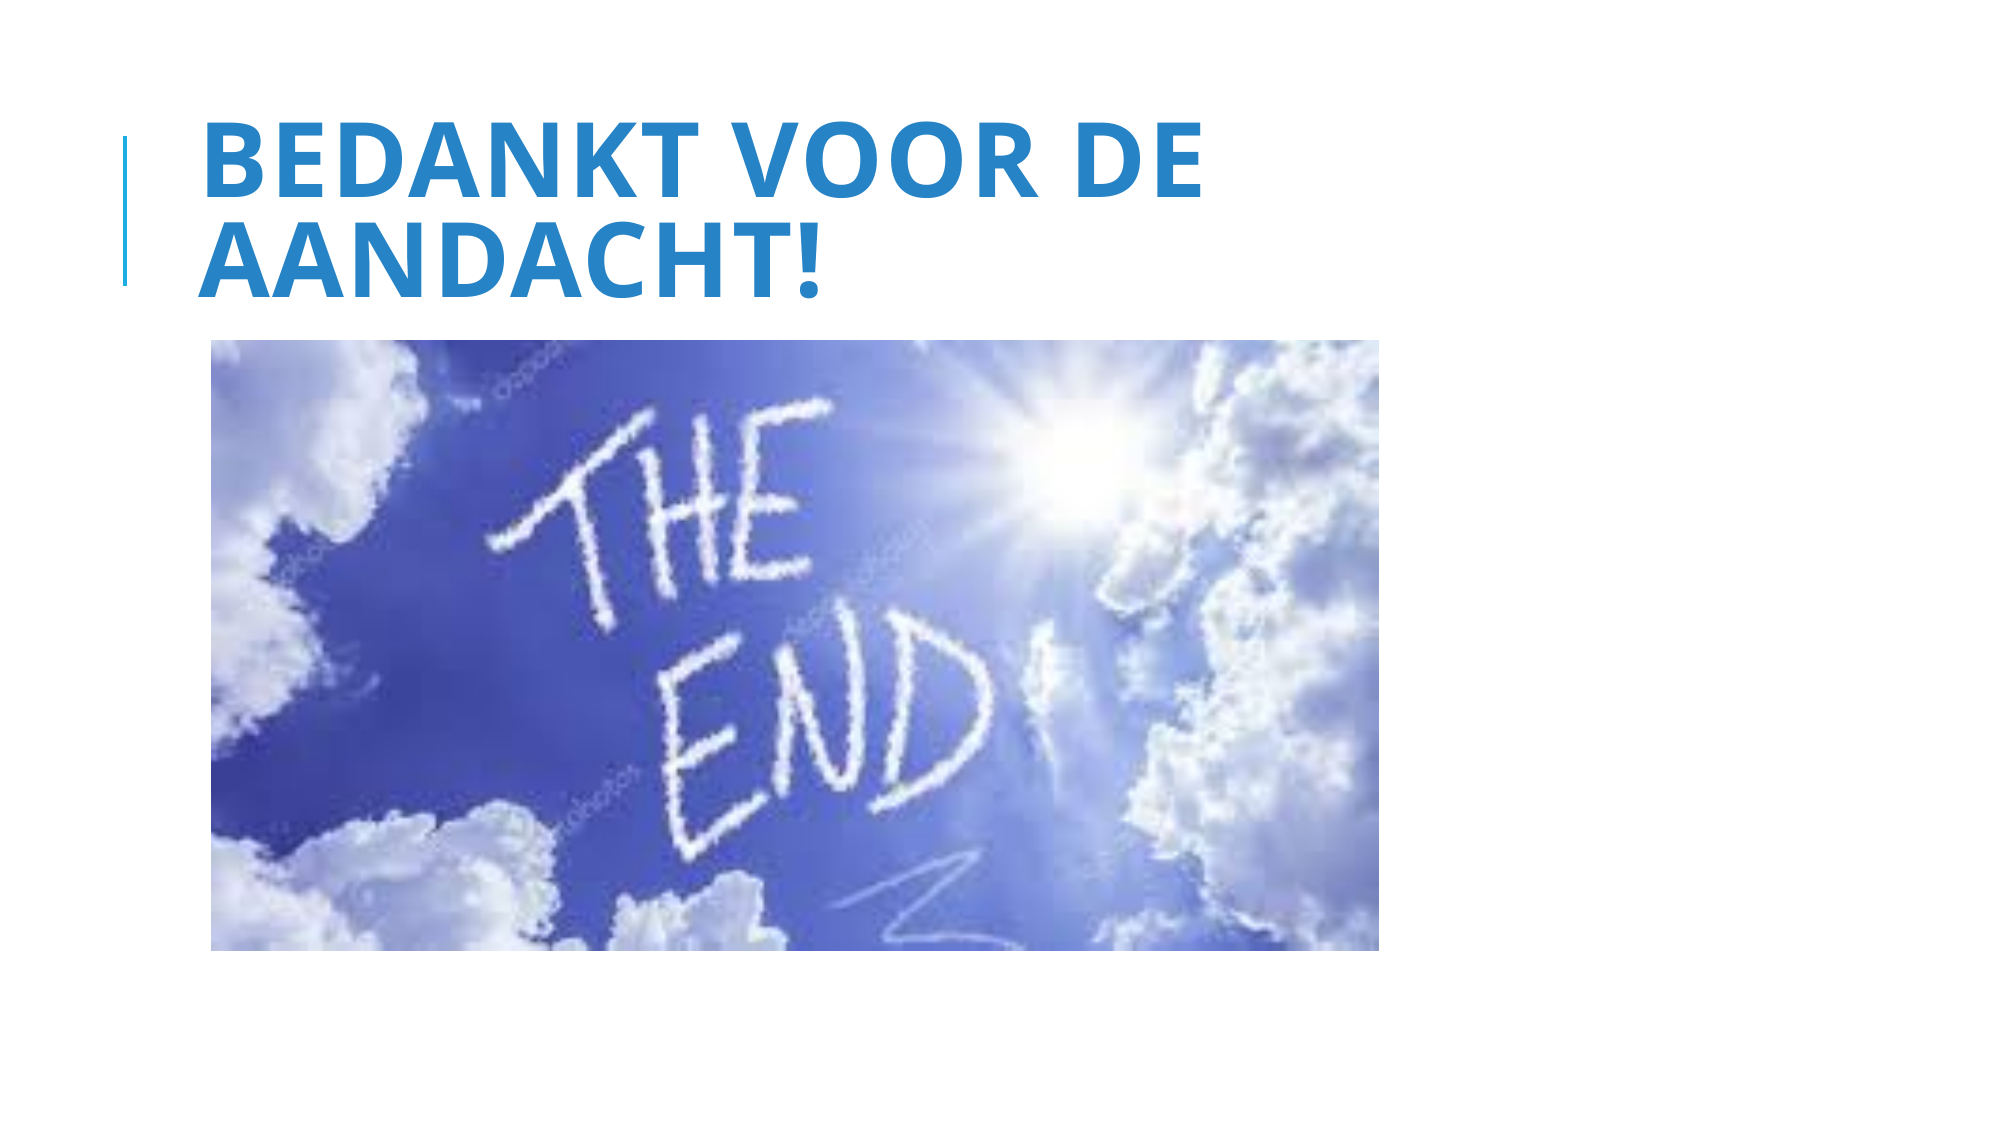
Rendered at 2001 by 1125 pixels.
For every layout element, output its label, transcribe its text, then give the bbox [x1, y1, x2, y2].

picture [211, 340, 1379, 951]
title Bedankt voor de aandacht! [184, 94, 1431, 341]
